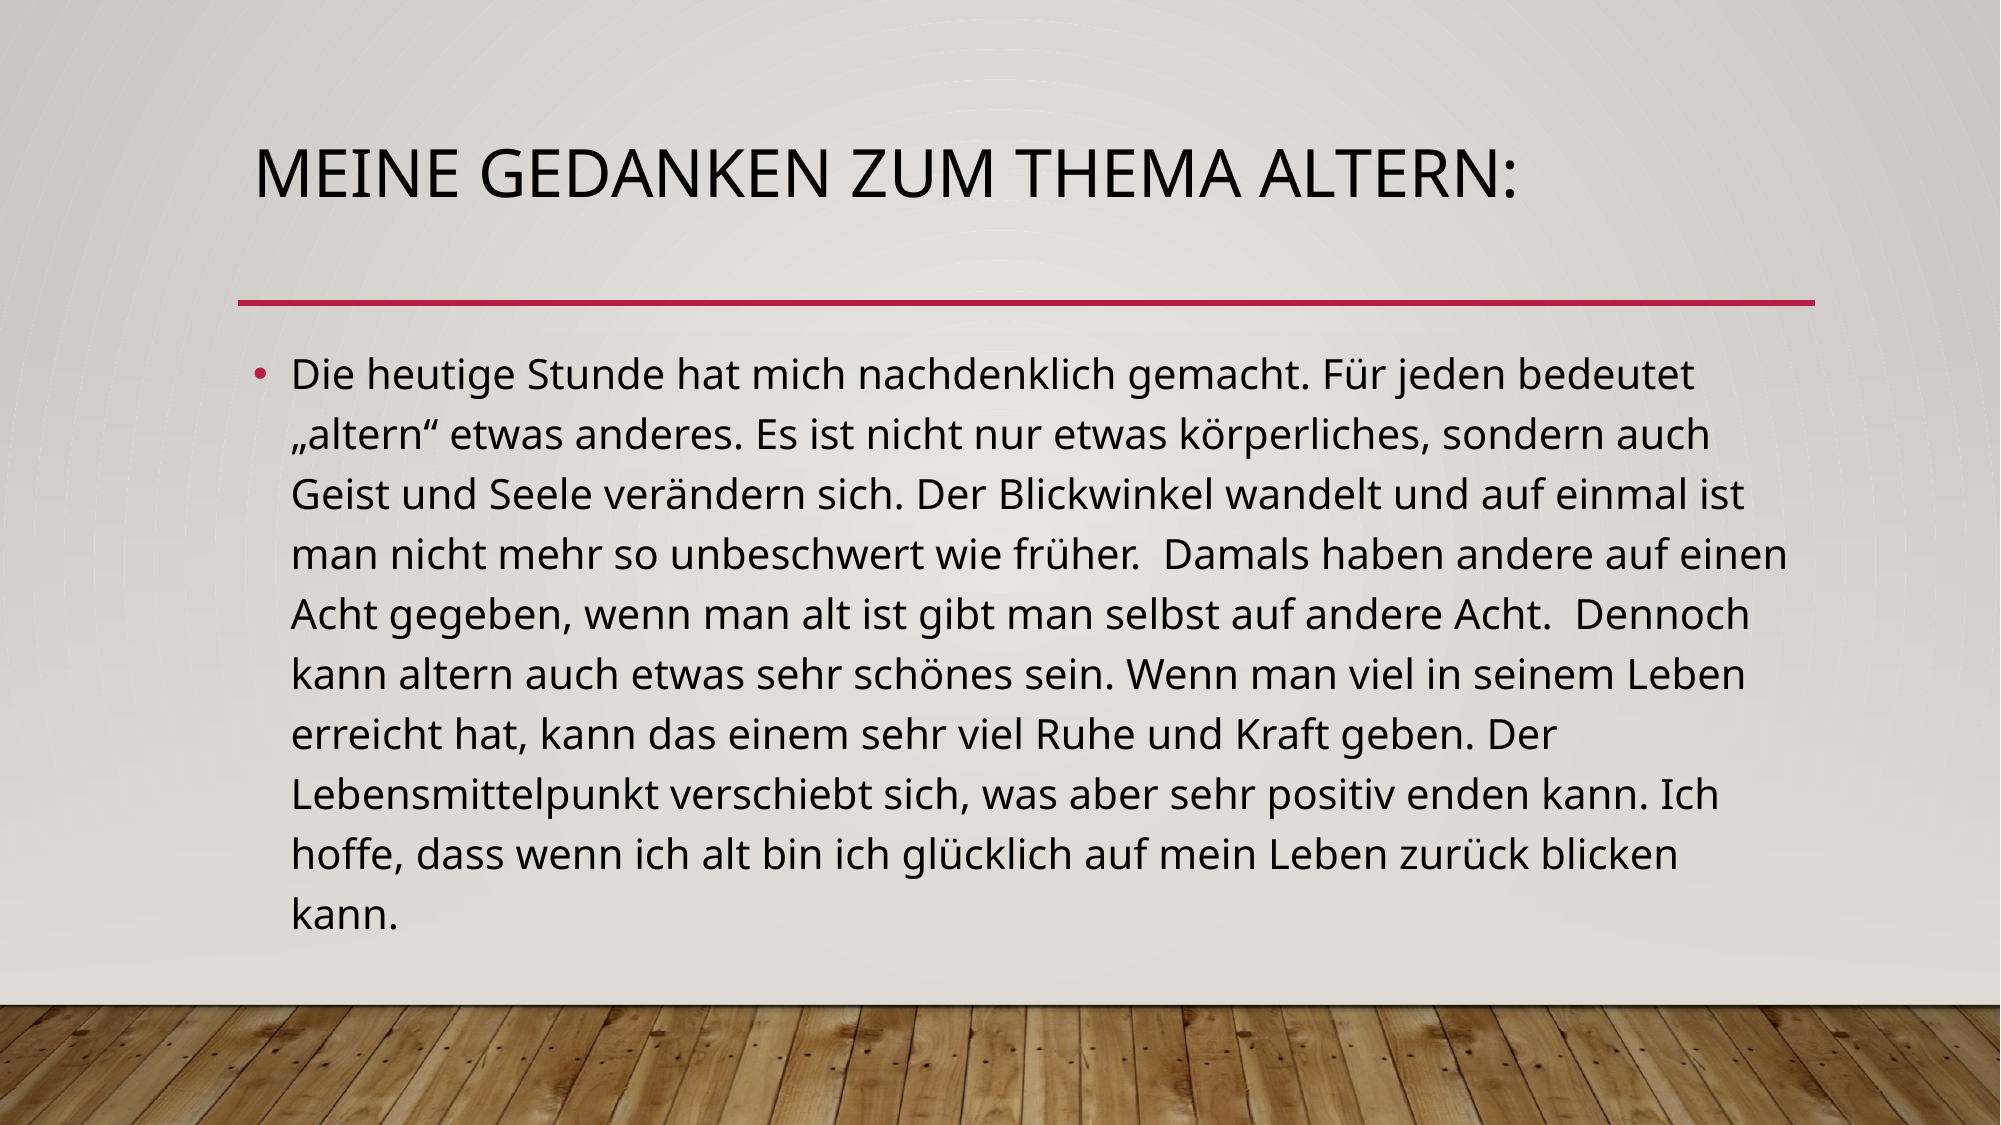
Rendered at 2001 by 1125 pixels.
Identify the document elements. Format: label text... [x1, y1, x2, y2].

title Meine Gedanken zum Thema Altern: [238, 131, 1814, 305]
picture [0, 1005, 2000, 1125]
list Die heutige Stunde hat mich nachdenklich gemacht. Für jeden bedeutet „altern“ etwas anderes. Es ist nicht nur etwas körperliches, sondern auch Geist und Seele verändern sich. Der Blickwinkel wandelt und auf einmal ist man nicht mehr so unbeschwert wie früher. Damals haben andere auf einen Acht gegeben, wenn man alt ist gibt man selbst auf andere Acht. Dennoch kann altern auch etwas sehr schönes sein. Wenn man viel in seinem Leben erreicht hat, kann das einem sehr viel Ruhe und Kraft geben. Der Lebensmittelpunkt verschiebt sich, was aber sehr positiv enden kann. Ich hoffe, dass wenn ich alt bin ich glücklich auf mein Leben zurück blicken kann. [238, 330, 1814, 897]
